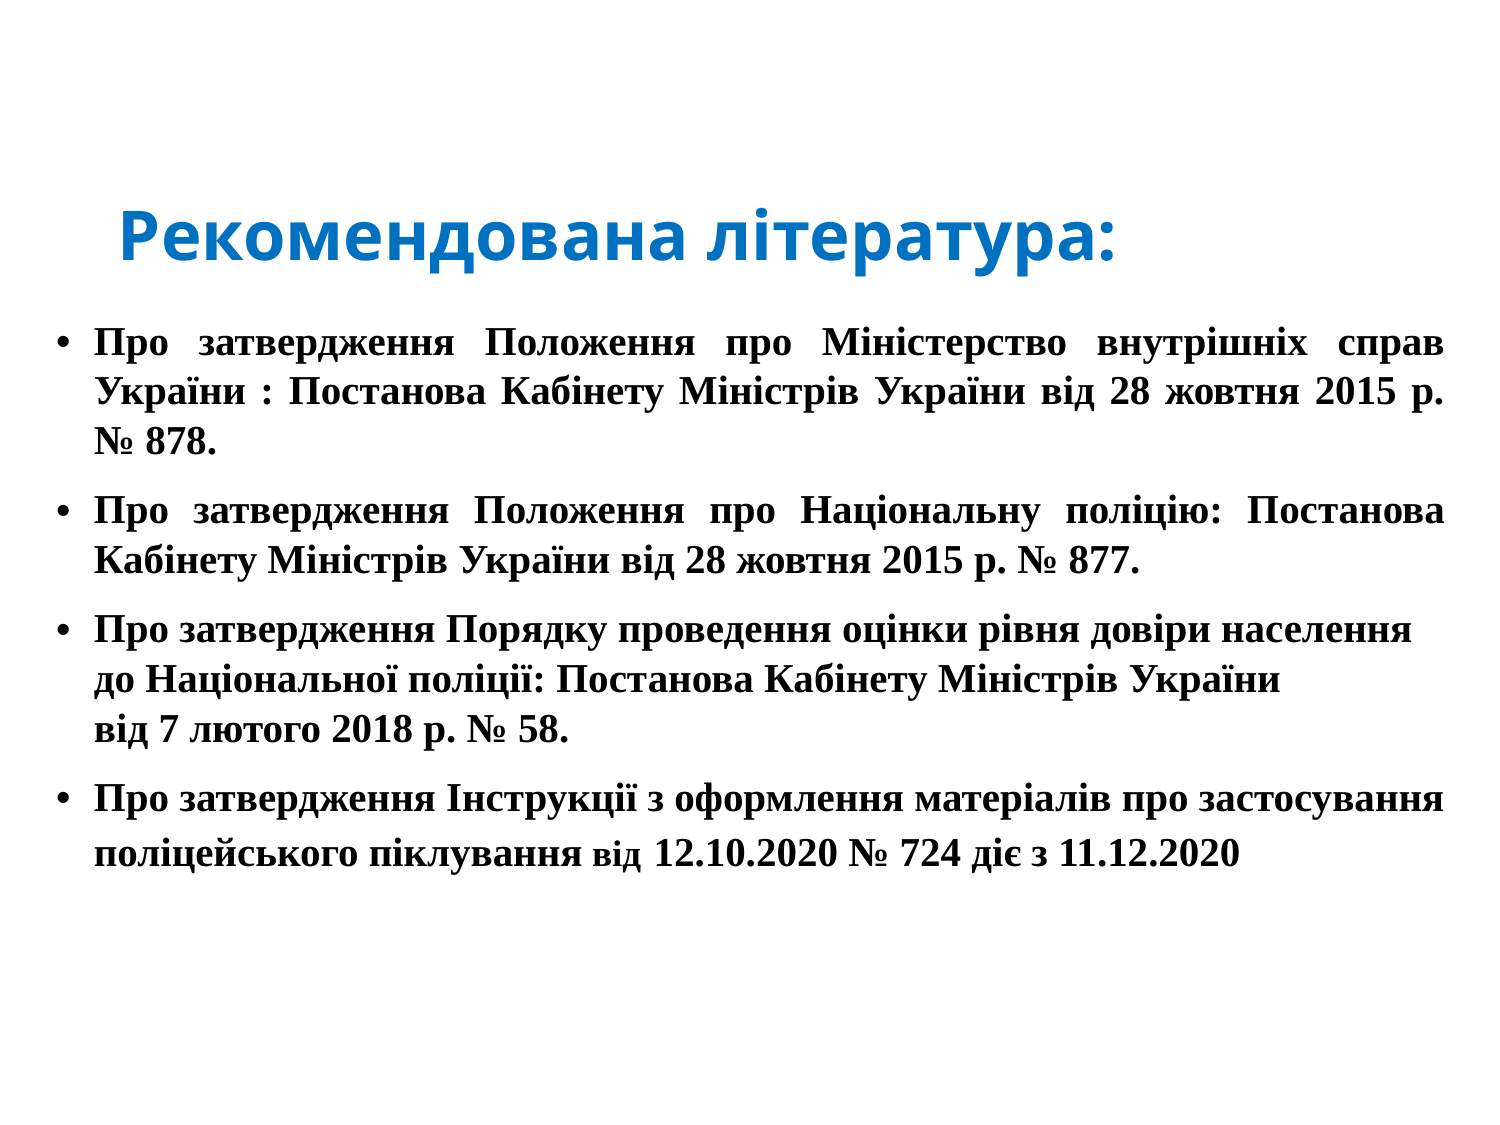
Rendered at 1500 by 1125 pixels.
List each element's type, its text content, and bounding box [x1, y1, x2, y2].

text_box Про затвердження Положення про Міністерство внутрішніх справ України : Постанова Кабінету Міністрів України від 28 жовтня 2015 р. № 878. Про затвердження Положення про Національну поліцію: Постанова Кабінету Міністрів України від 28 жовтня 2015 р. № 877. Про затвердження Порядку проведення оцінки рівня довіри населення до Національної поліції: Постанова Кабінету Міністрів України від 7 лютого 2018 р. № 58. Про затвердження Інструкції з оформлення матеріалів про застосування поліцейського піклування від 12.10.2020 № 724 діє з 11.12.2020 [41, 306, 1461, 960]
text_box Рекомендована література: [103, 185, 1397, 306]
